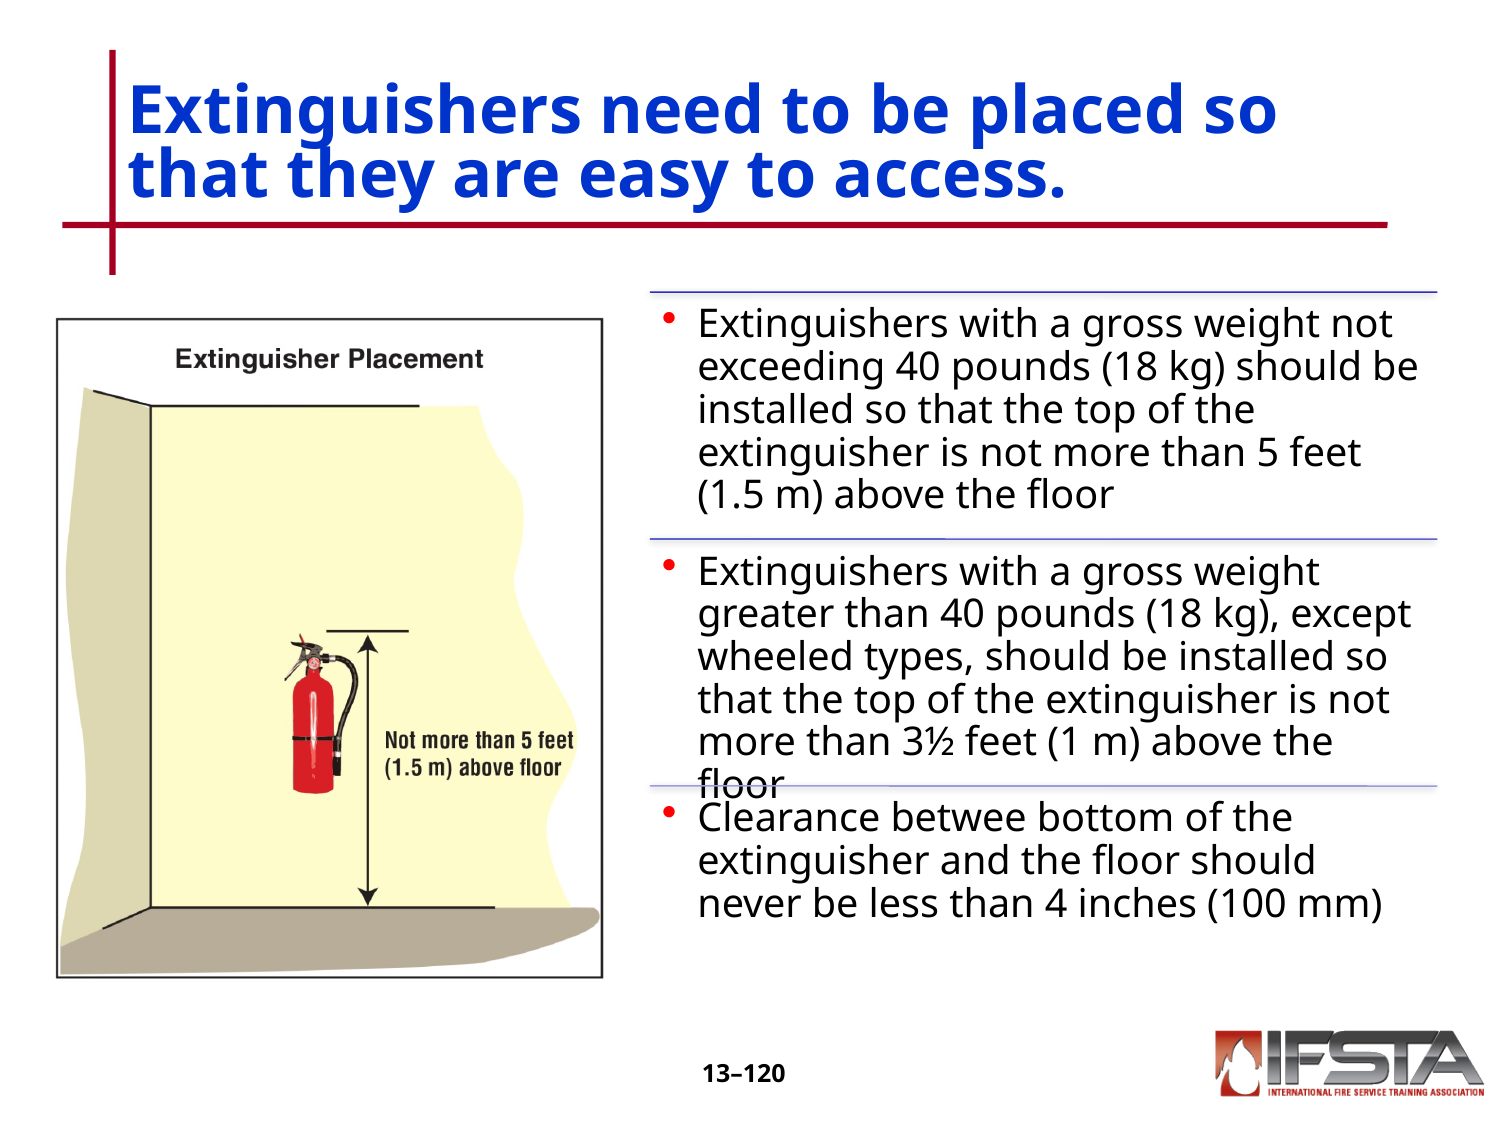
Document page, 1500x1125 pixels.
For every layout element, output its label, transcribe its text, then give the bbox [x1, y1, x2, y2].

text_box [649, 291, 1438, 1034]
slide_number 13–119 [587, 1050, 900, 1125]
picture [1215, 1030, 1485, 1099]
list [49, 312, 615, 984]
title Extinguishers need to be placed so that they are easy to access. [112, 75, 1388, 225]
